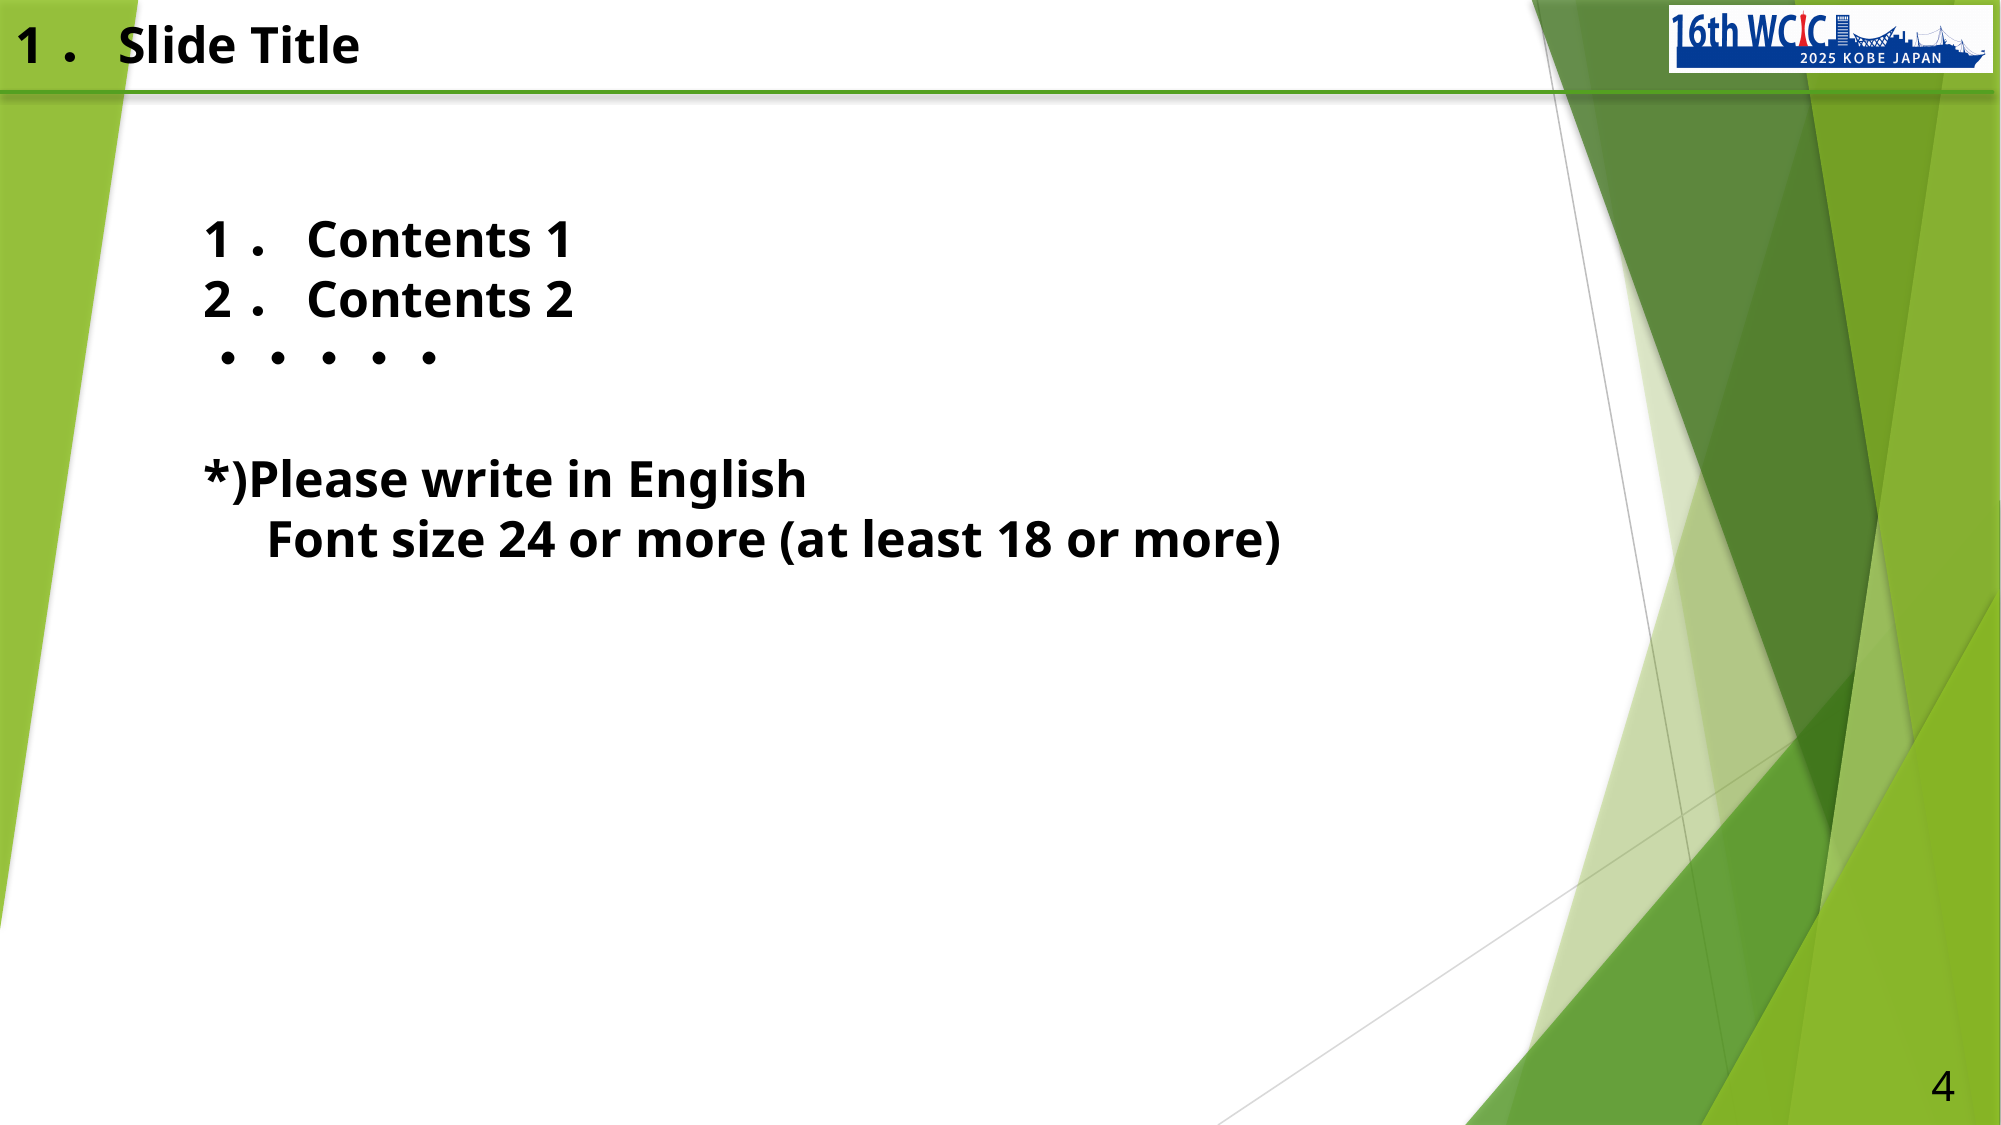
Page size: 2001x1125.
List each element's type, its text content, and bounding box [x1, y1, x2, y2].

slide_number 4 [1858, 1058, 1971, 1119]
picture [1668, 5, 1993, 73]
text_box 1．Contents 1 2．Contents 2 ・・・・・ *)Please write in English Font size 24 or more (at least 18 or more) [189, 199, 1297, 575]
text_box 1．Slide Title [1, 5, 377, 81]
